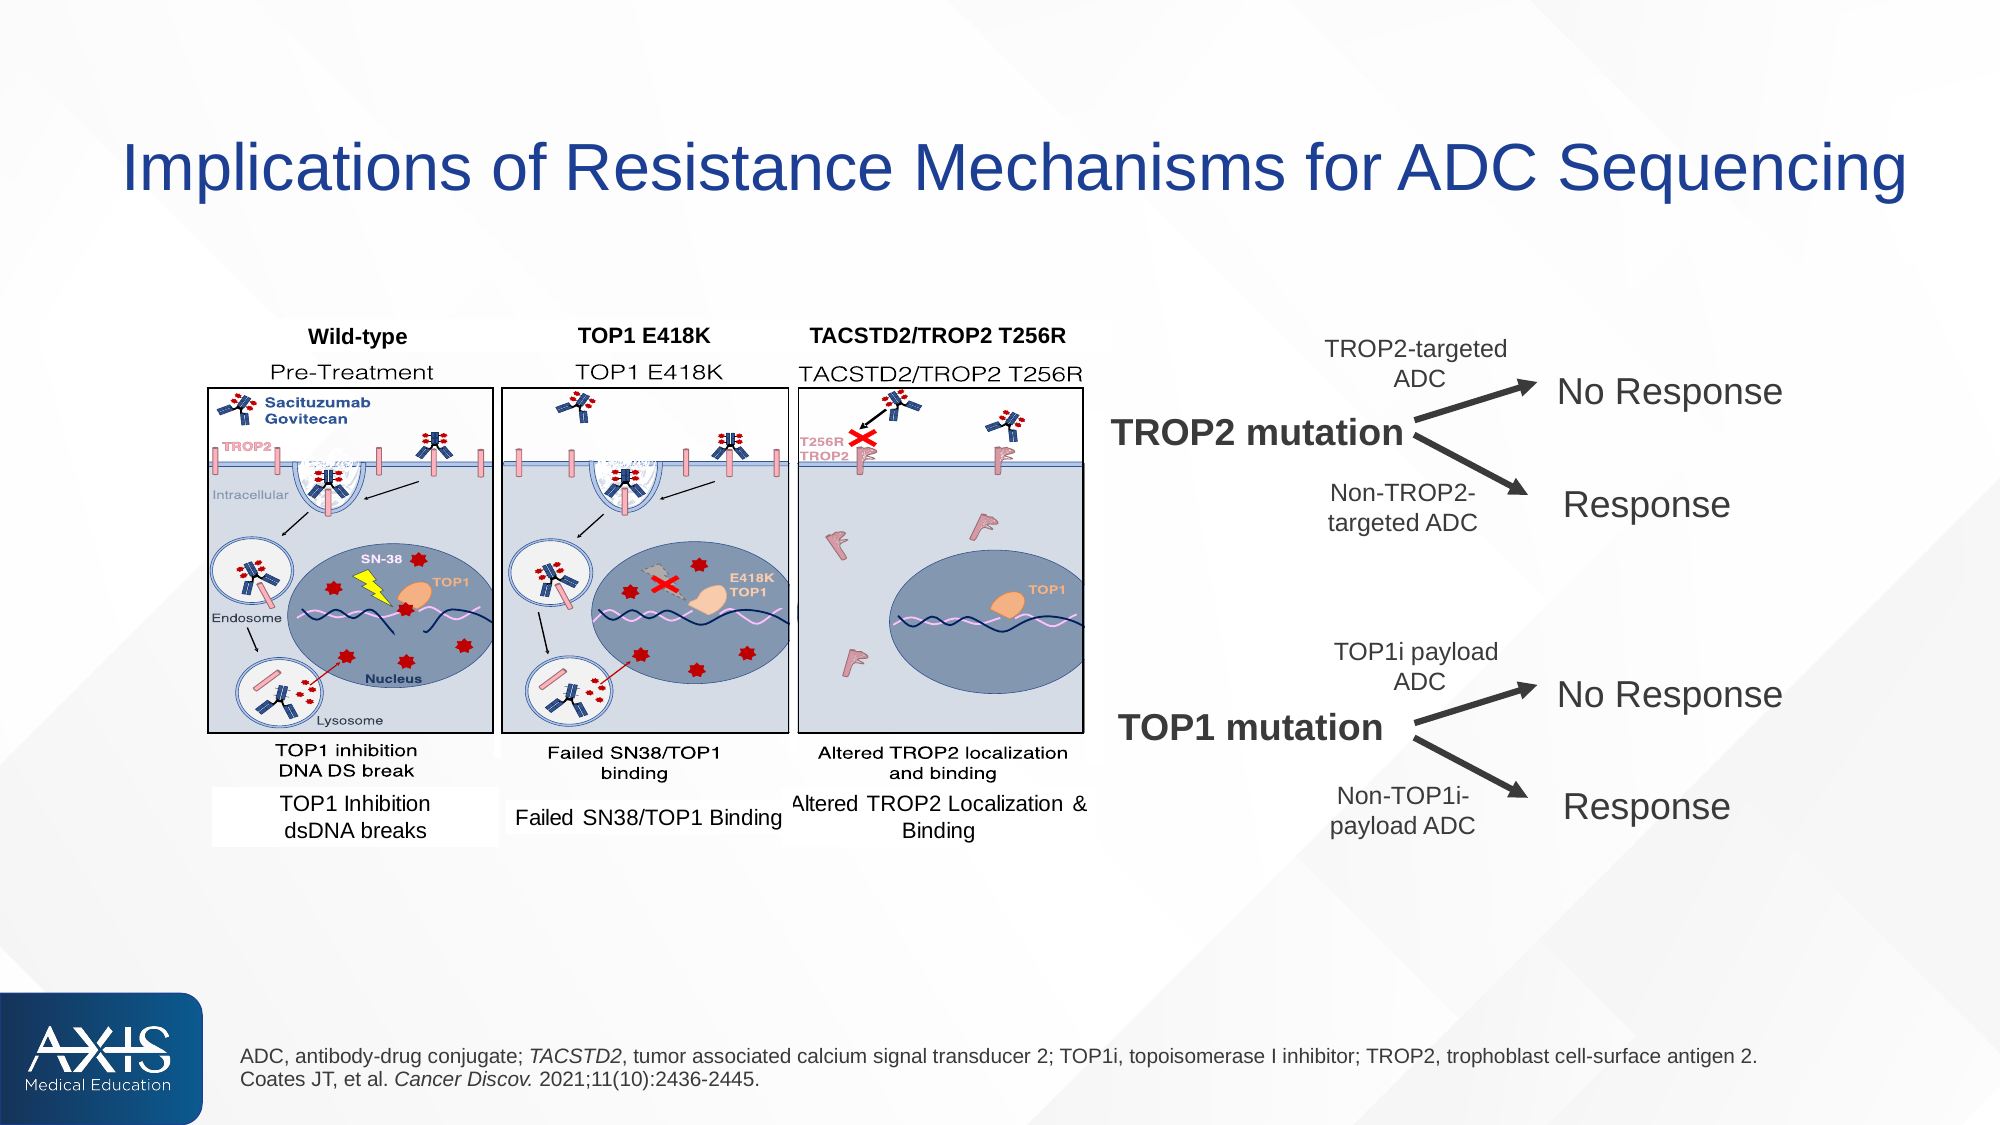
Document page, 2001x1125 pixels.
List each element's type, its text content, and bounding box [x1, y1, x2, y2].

picture [24, 1001, 174, 1117]
picture [199, 315, 1113, 858]
title Implications of Resistance Mechanisms for ADC Sequencing [106, 59, 1944, 278]
text_box ADC, antibody-drug conjugate; TACSTD2, tumor associated calcium signal transducer 2; TOP1i, topoisomerase I inhibitor; TROP2, trophoblast cell-surface antigen 2. Coates JT, et al. Cancer Discov. 2021;11(10):2436-2445. [224, 1038, 1800, 1092]
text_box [1101, 627, 1800, 848]
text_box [1094, 324, 1800, 546]
